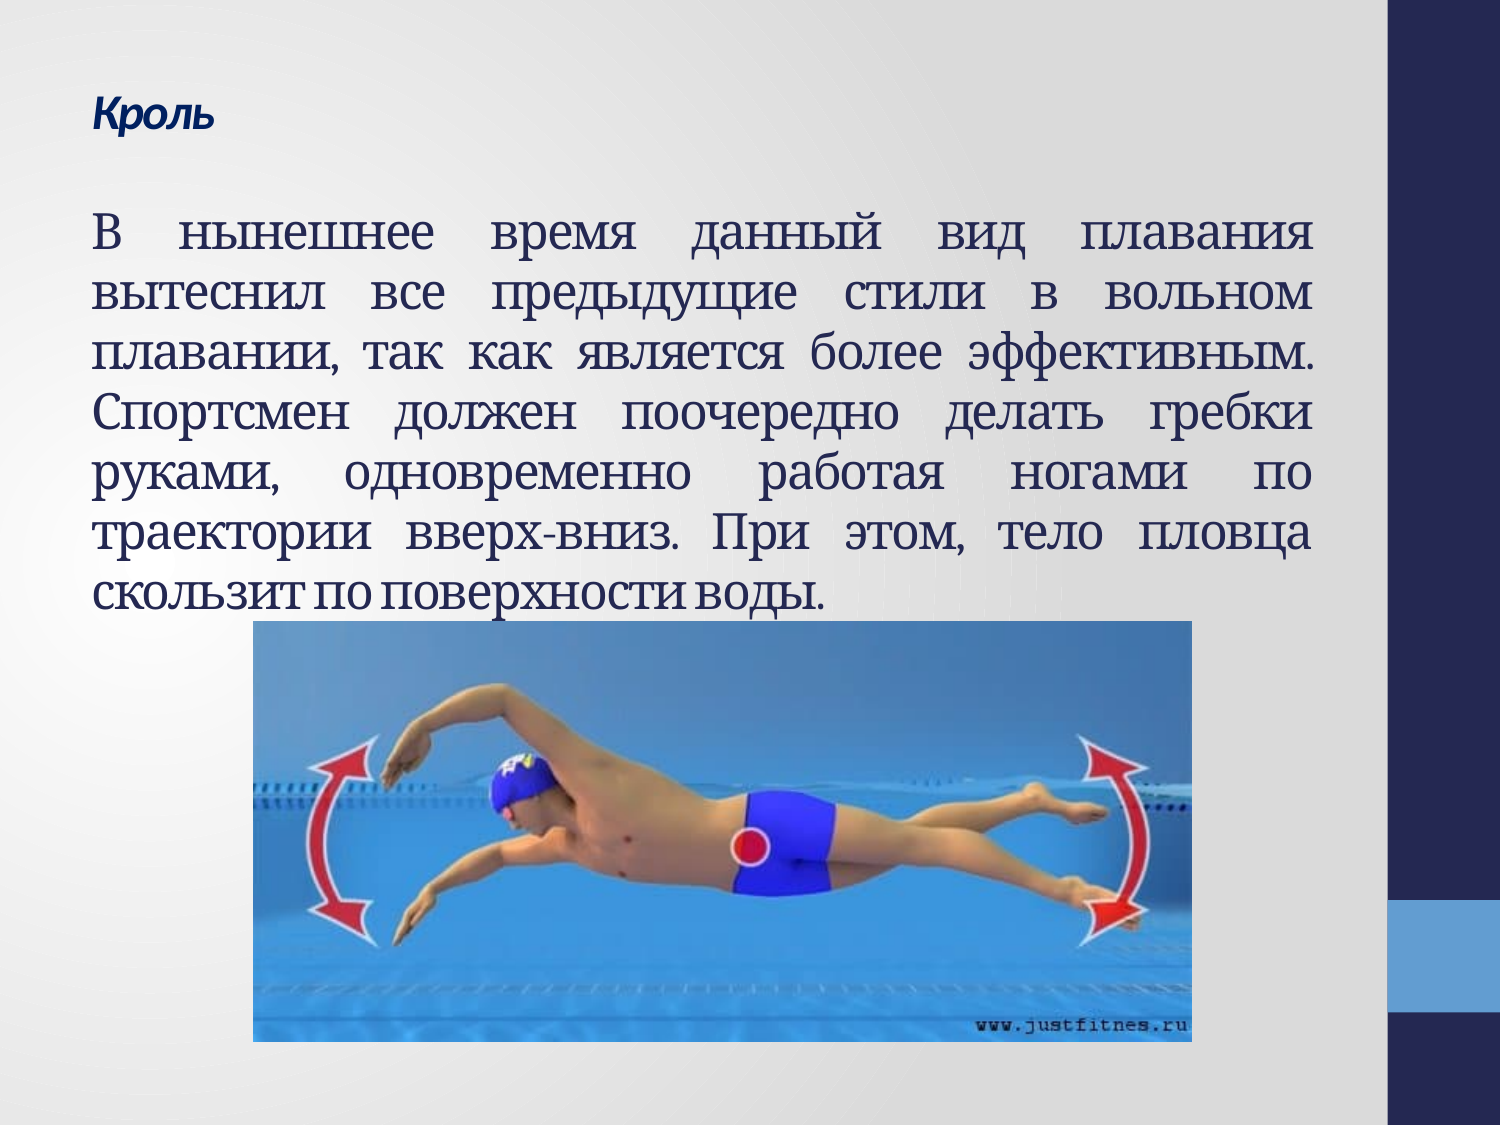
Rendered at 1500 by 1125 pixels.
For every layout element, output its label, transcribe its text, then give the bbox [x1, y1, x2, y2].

title Кроль В нынешнее время данный вид плавания вытеснил все предыдущие стили в вольном плавании, так как является более эффективным. Спортсмен должен поочередно делать гребки руками, одновременно работая ногами по траектории вверх-вниз. При этом, тело пловца скользит по поверхности воды. [76, 255, 1327, 443]
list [253, 621, 1192, 1043]
